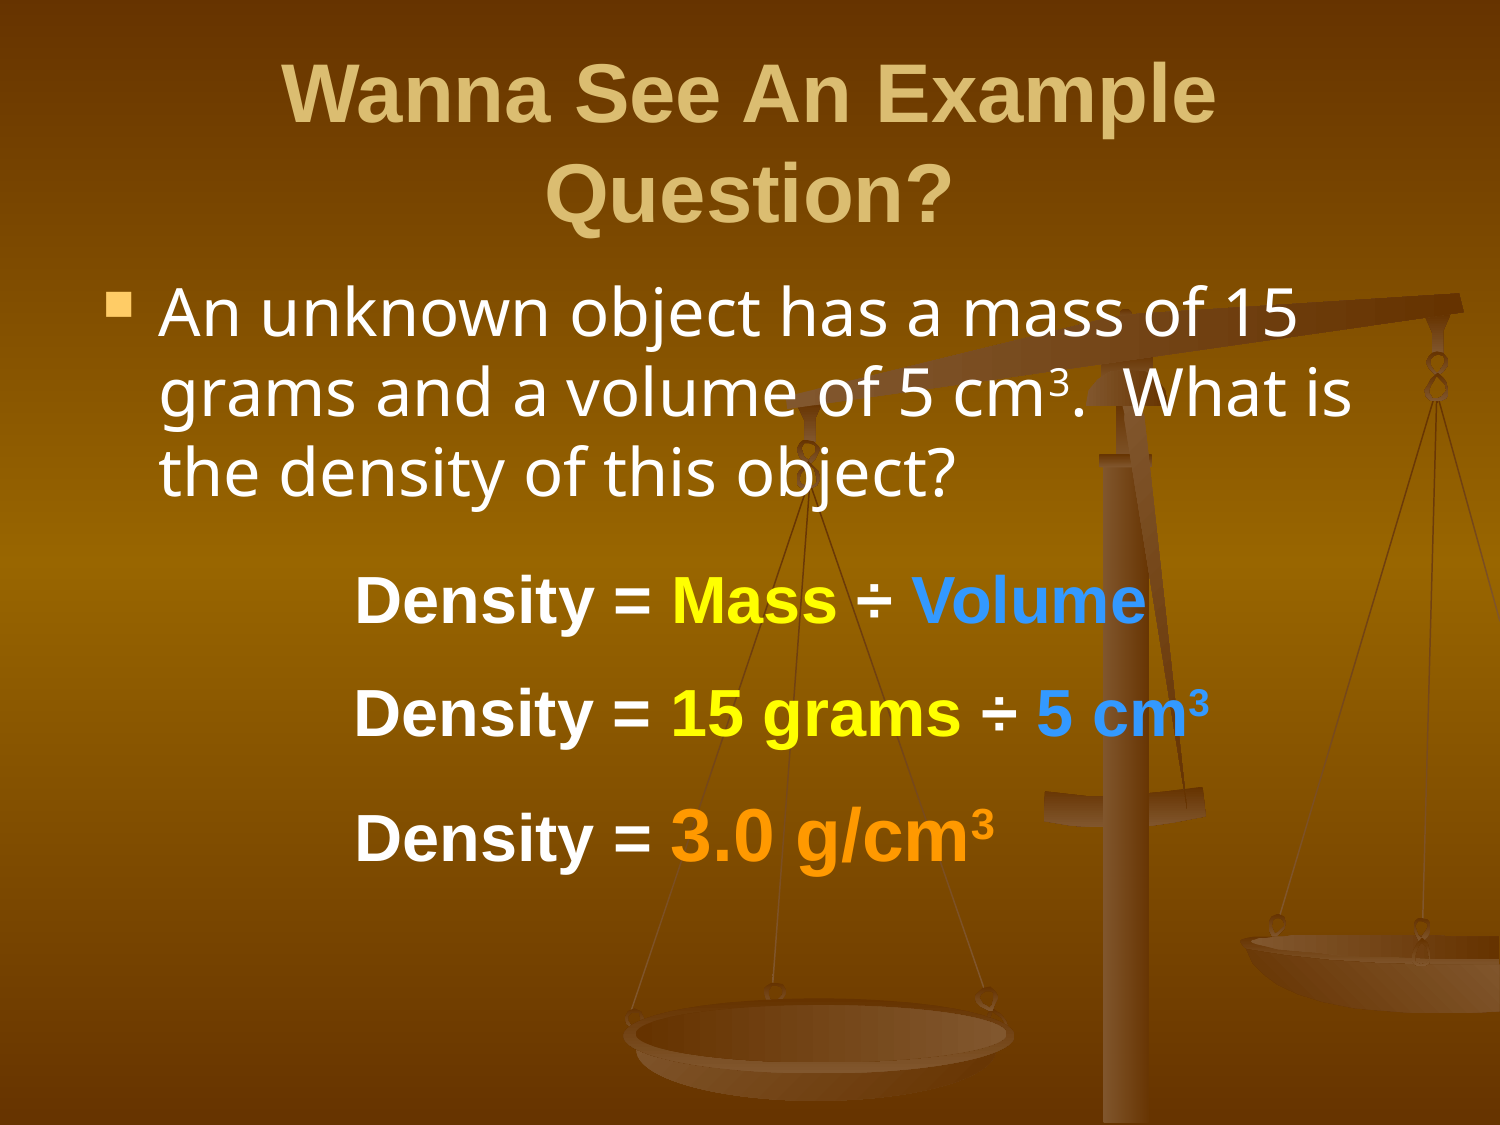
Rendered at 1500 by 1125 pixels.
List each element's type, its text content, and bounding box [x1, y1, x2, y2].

list An unknown object has a mass of 15 grams and a volume of 5 cm3. What is the density of this object? [87, 262, 1438, 538]
text_box Density = 3.0 g/cm3 [339, 779, 1011, 885]
text_box Density = Mass ÷ Volume [339, 549, 1163, 645]
text_box Density = 15 grams ÷ 5 cm3 [338, 662, 1225, 758]
title Wanna See An Example Question? [75, 45, 1425, 234]
